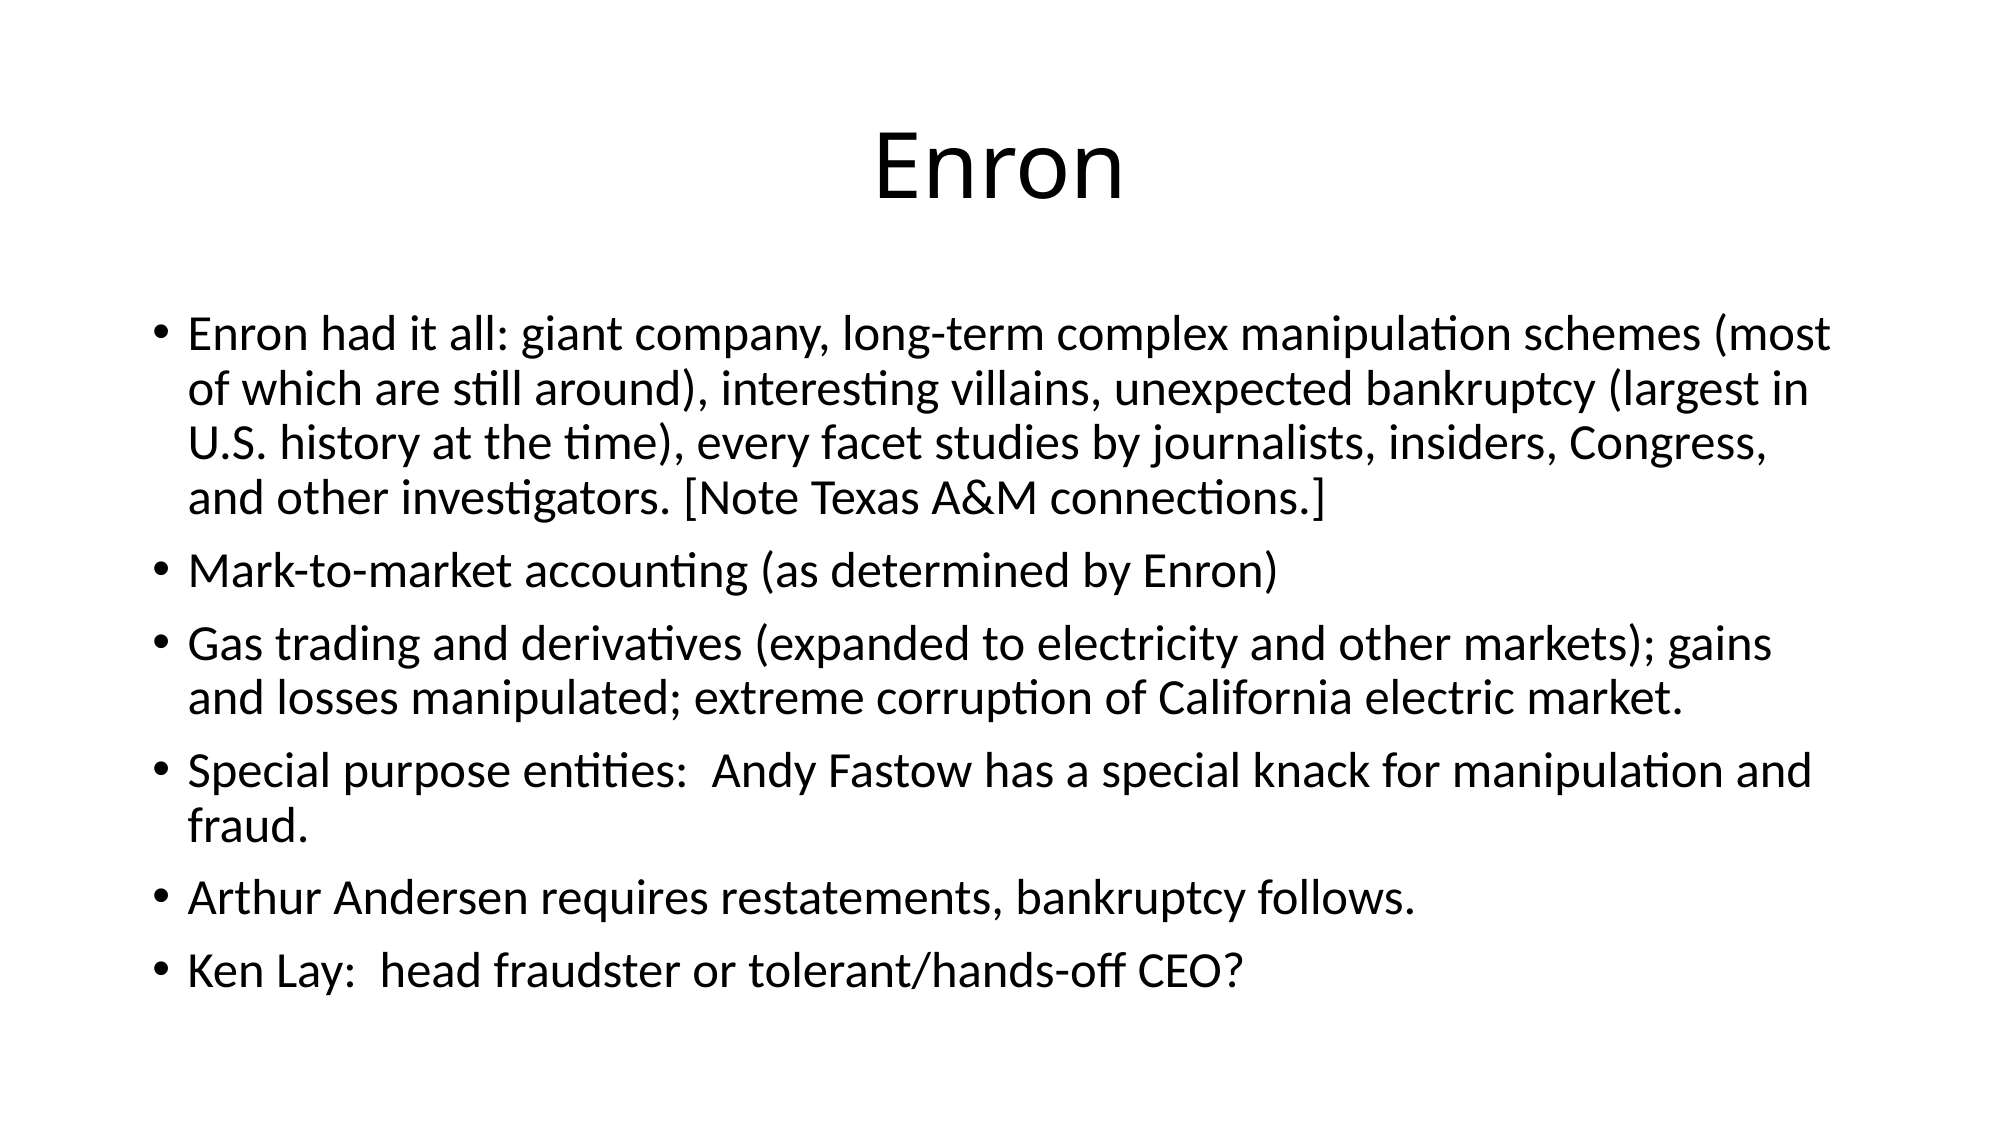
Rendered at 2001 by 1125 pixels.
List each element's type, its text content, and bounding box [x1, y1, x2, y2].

title Enron [137, 59, 1863, 278]
list Enron had it all: giant company, long-term complex manipulation schemes (most of which are still around), interesting villains, unexpected bankruptcy (largest in U.S. history at the time), every facet studies by journalists, insiders, Congress, and other investigators. [Note Texas A&M connections.] Mark-to-market accounting (as determined by Enron) Gas trading and derivatives (expanded to electricity and other markets); gains and losses manipulated; extreme corruption of California electric market. Special purpose entities: Andy Fastow has a special knack for manipulation and fraud. Arthur Andersen requires restatements, bankruptcy follows. Ken Lay: head fraudster or tolerant/hands-off CEO? [137, 299, 1863, 1014]
